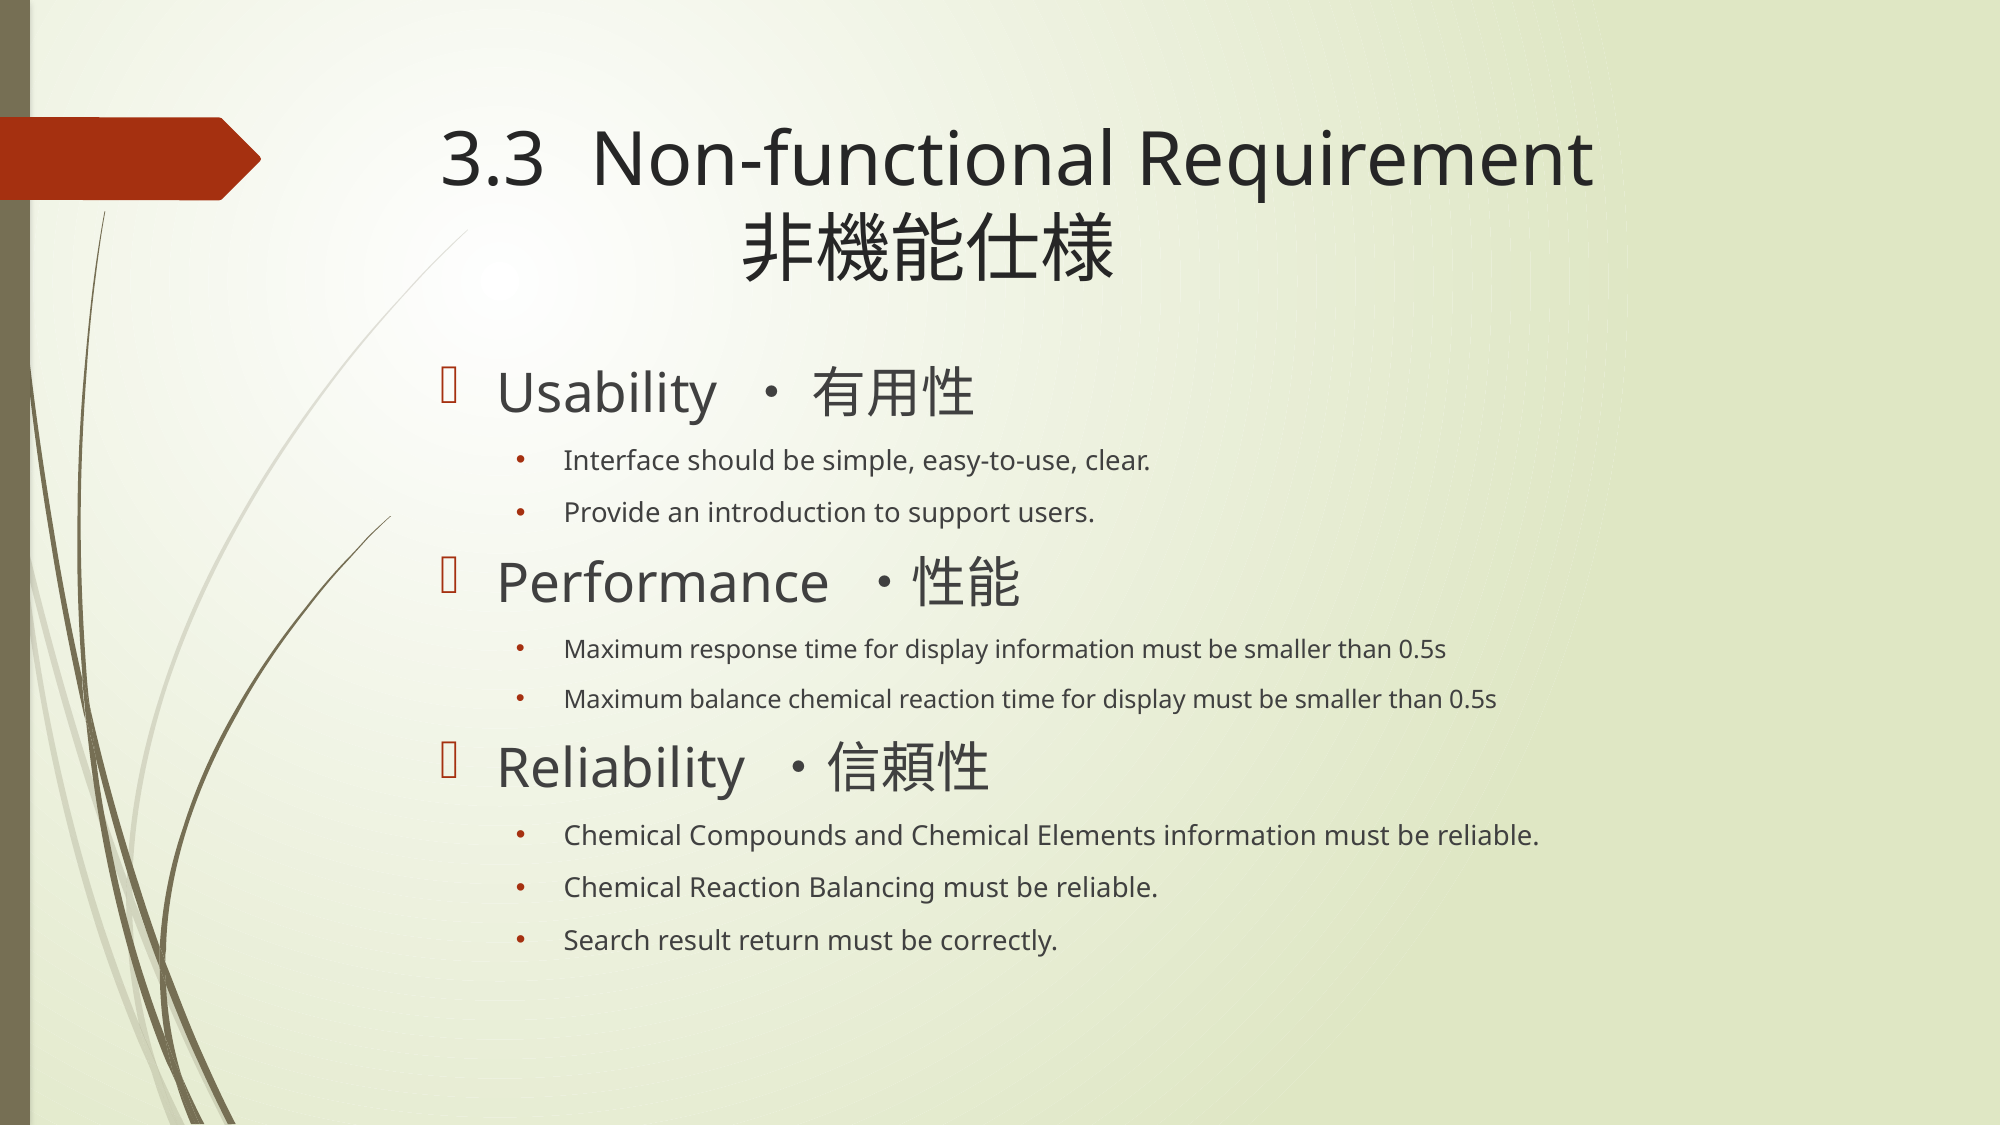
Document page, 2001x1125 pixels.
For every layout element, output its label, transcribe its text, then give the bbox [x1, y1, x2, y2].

title 3.3 Non-functional Requirement 非機能仕様 [425, 102, 1888, 313]
list Usability ・ 有用性 Interface should be simple, easy-to-use, clear. Provide an introduction to support users. Performance ・性能 Maximum response time for display information must be smaller than 0.5s Maximum balance chemical reaction time for display must be smaller than 0.5s Reliability ・信頼性 Chemical Compounds and Chemical Elements information must be reliable. Chemical Reaction Balancing must be reliable. Search result return must be correctly. [424, 350, 1888, 970]
